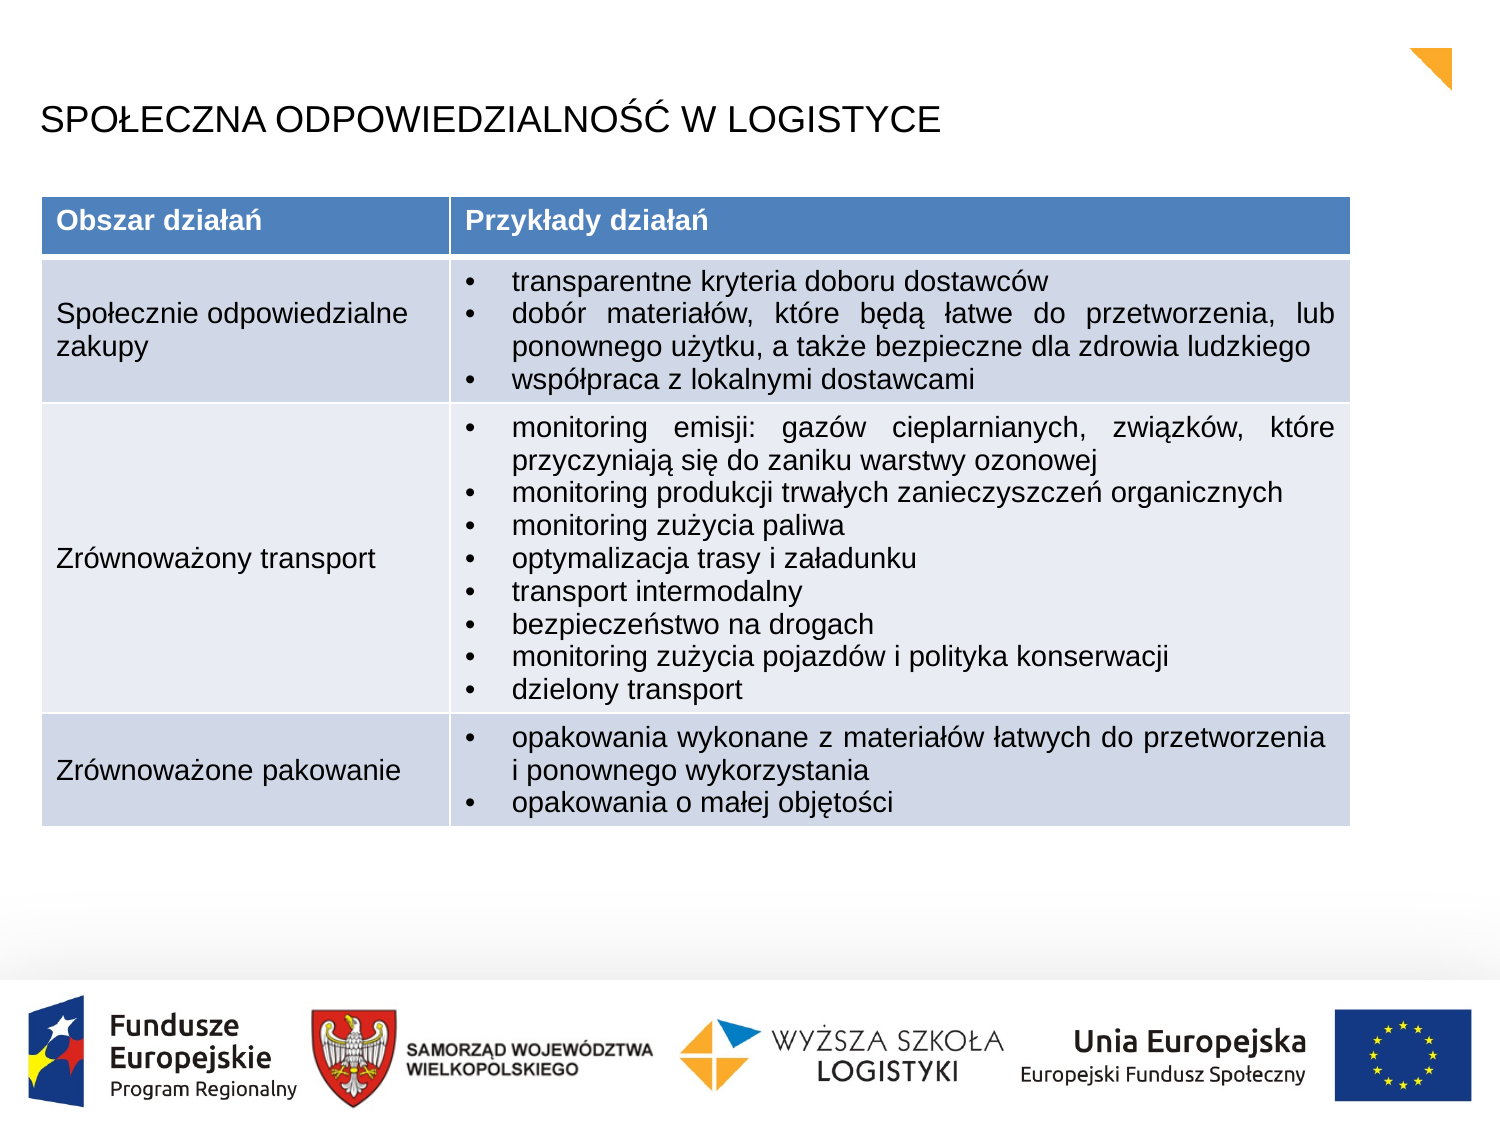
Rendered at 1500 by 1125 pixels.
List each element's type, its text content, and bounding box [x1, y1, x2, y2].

table_cell transparentne kryteria doboru dostawców dobór materiałów, które będą łatwe do przetworzenia, lub ponownego użytku, a także bezpieczne dla zdrowia ludzkiego współpraca z lokalnymi dostawcami [451, 260, 1350, 402]
table_cell monitoring emisji: gazów cieplarnianych, związków, które przyczyniają się do zaniku warstwy ozonowej monitoring produkcji trwałych zanieczyszczeń organicznych monitoring zużycia paliwa optymalizacja trasy i załadunku transport intermodalny bezpieczeństwo na drogach monitoring zużycia pojazdów i polityka konserwacji dzielony transport [451, 404, 1350, 712]
table_cell Zrównoważone pakowanie [42, 714, 449, 826]
picture [0, 0, 1500, 1125]
table_cell Społecznie odpowiedzialne zakupy [42, 260, 449, 402]
table_header Obszar działań [42, 197, 449, 254]
table_cell Zrównoważony transport [42, 404, 449, 712]
title Społeczna odpowiedzialność w logistyce [24, 87, 1244, 197]
table_cell opakowania wykonane z materiałów łatwych do przetworzenia i ponownego wykorzystania opakowania o małej objętości [451, 714, 1350, 826]
table_header Przykłady działań [451, 197, 1350, 254]
